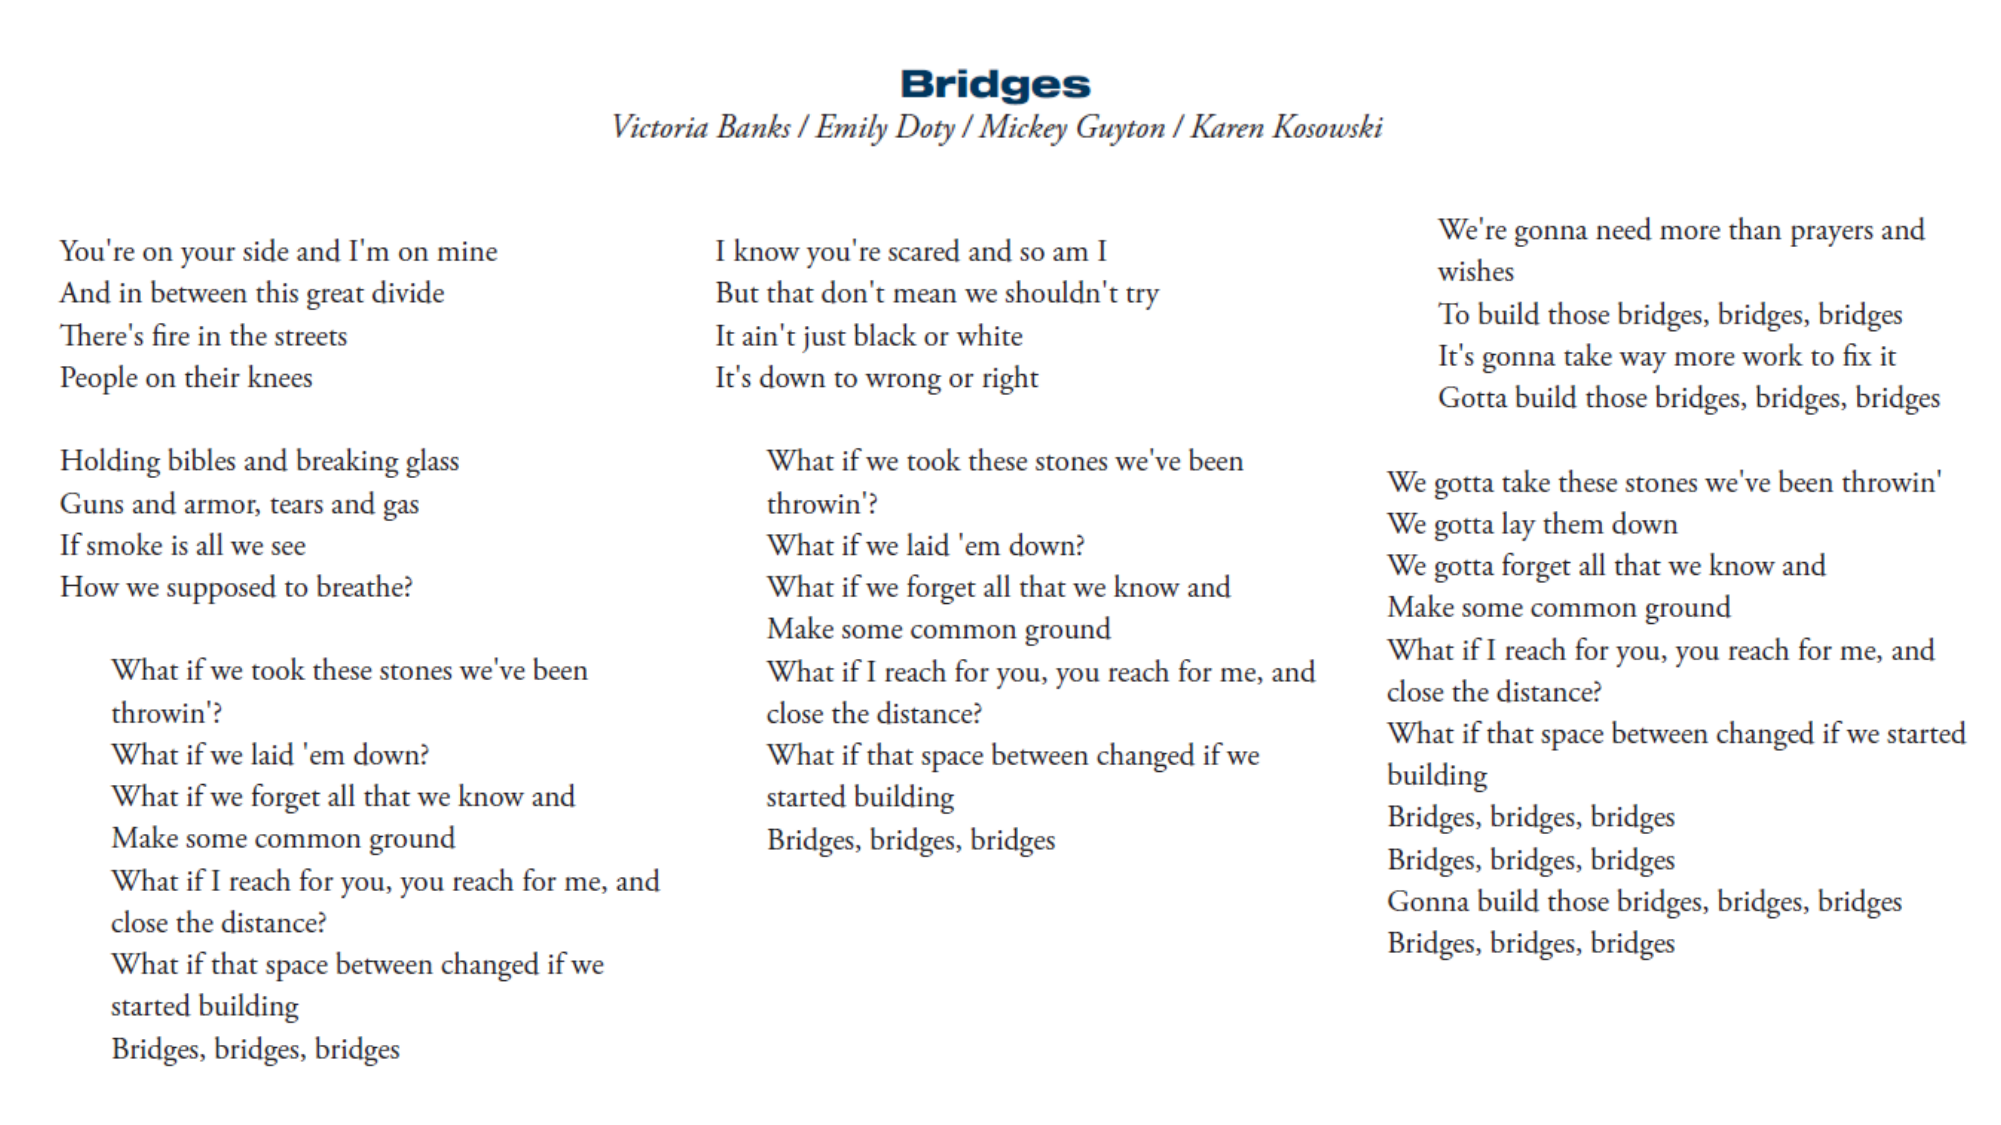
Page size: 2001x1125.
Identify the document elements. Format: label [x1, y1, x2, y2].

picture [1360, 192, 2000, 993]
picture [594, 57, 1406, 170]
picture [691, 218, 1345, 933]
picture [28, 218, 676, 1093]
